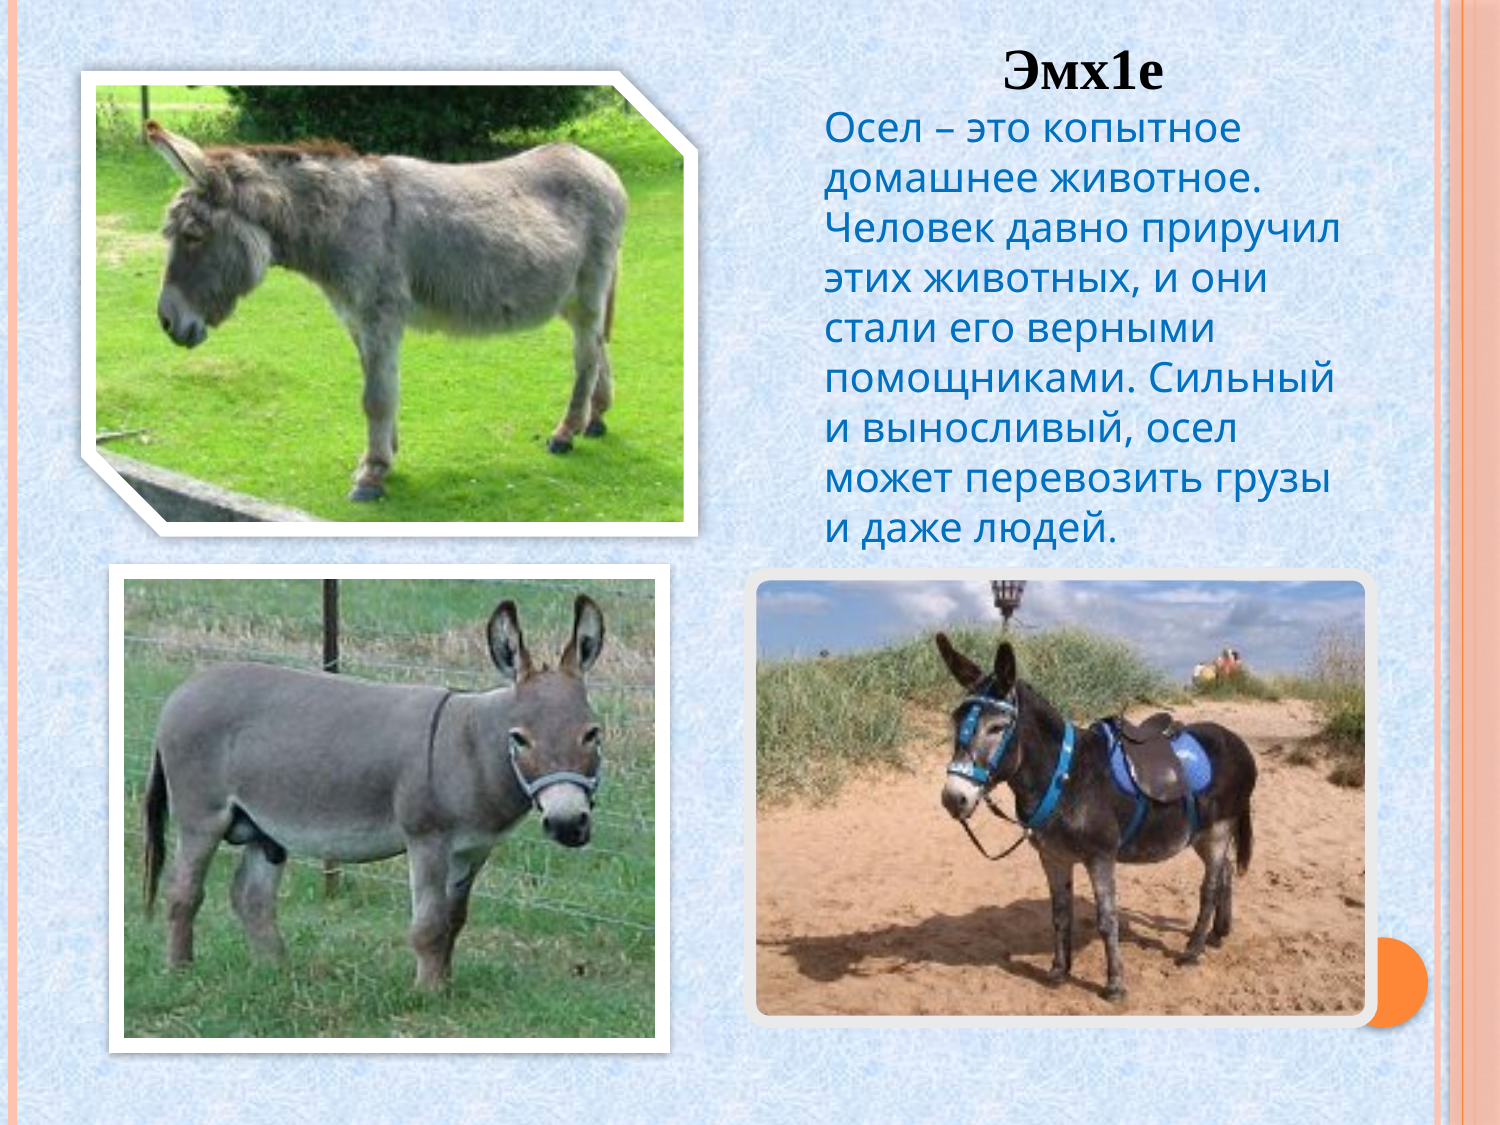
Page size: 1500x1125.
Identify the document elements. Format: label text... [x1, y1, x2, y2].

picture [1441, 0, 1449, 1125]
picture [0, 0, 7, 1125]
picture [18, 0, 1434, 1125]
text_box Эмх1е Осел – это копытное домашнее животное. Человек давно приручил этих животных, и они стали его верными помощниками. Сильный и выносливый, осел может перевозить грузы и даже людей. [809, 23, 1372, 559]
